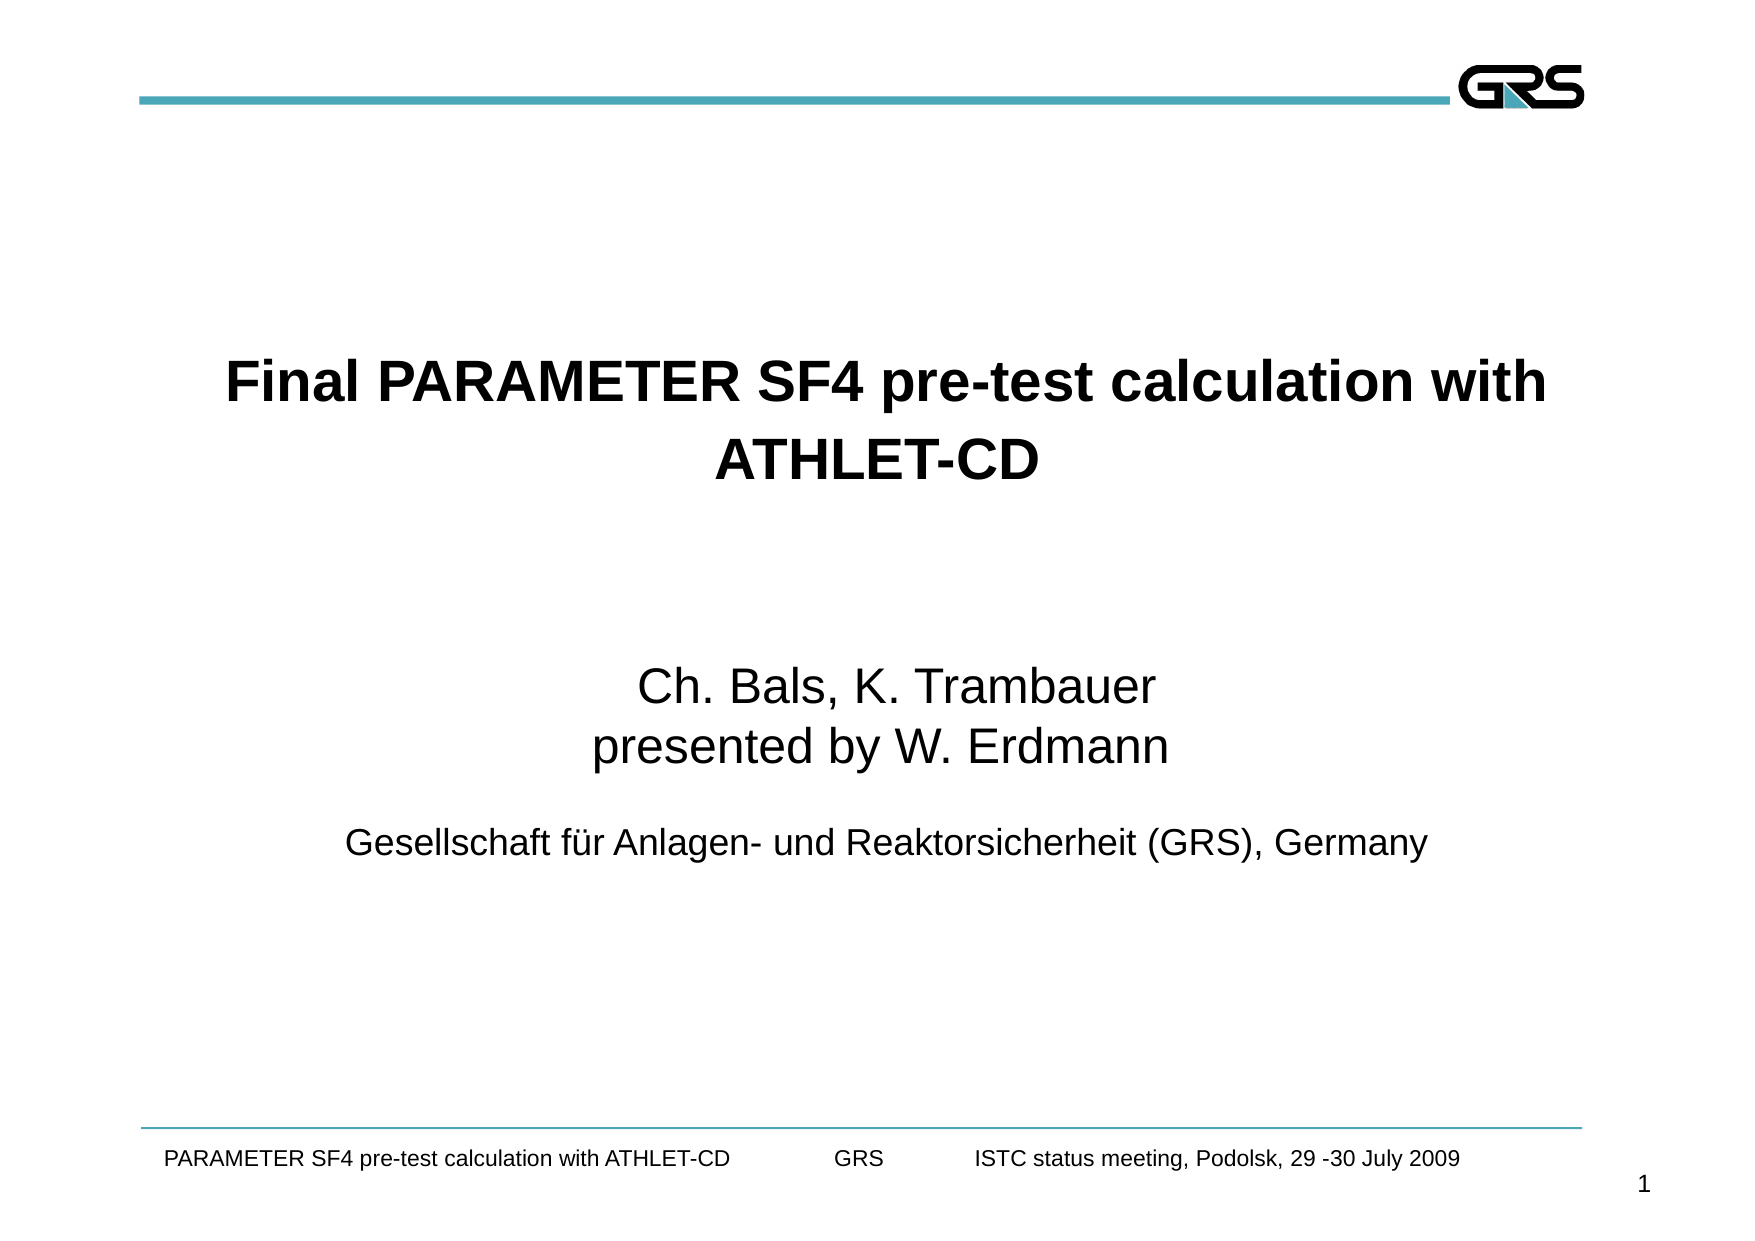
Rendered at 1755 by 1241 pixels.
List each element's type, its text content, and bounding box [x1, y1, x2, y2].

footer PARAMETER SF4 pre-test calculation with ATHLET-CD GRS ISTC status meeting, Podolsk, 29 -30 July 2009 [141, 1139, 1582, 1176]
text_box Final PARAMETER SF4 pre-test calculation with ATHLET-CD Ch. Bals, K. Trambauer presented by W. Erdmann Gesellschaft für Anlagen- und Reaktorsicherheit (GRS), Germany [168, 265, 1606, 916]
slide_number 1 [1526, 1149, 1667, 1216]
